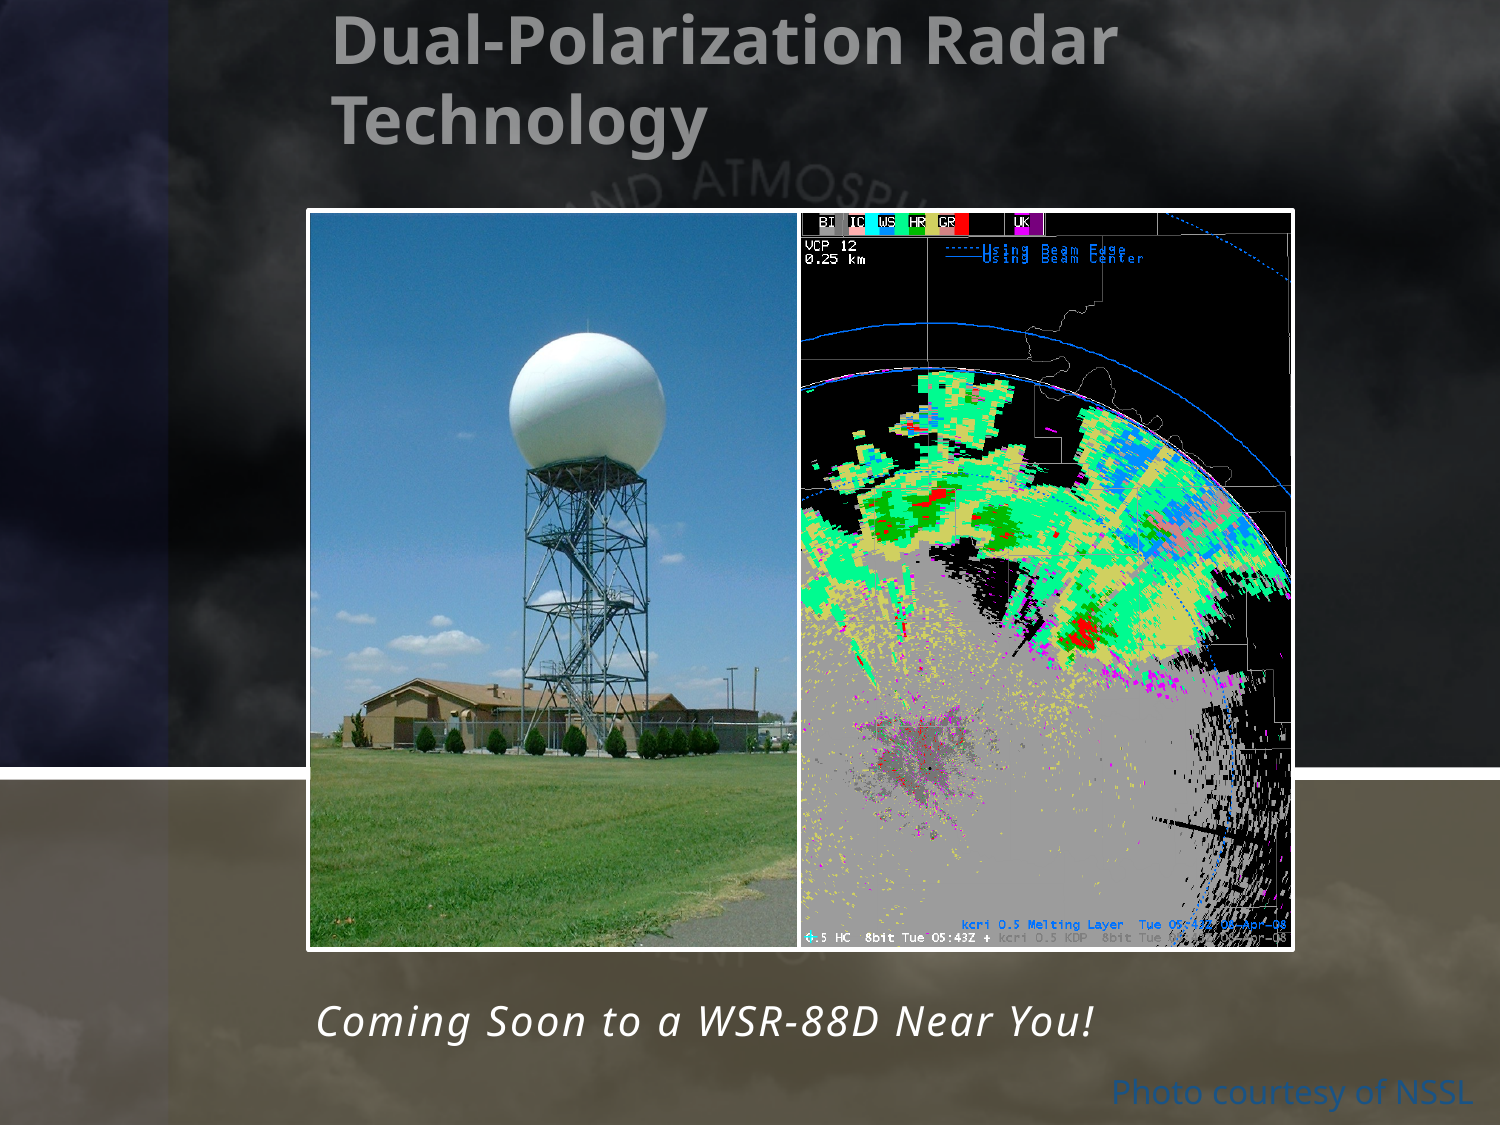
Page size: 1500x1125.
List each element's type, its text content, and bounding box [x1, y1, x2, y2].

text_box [309, 211, 1292, 948]
text_box Photo courtesy of NSSL [1096, 1064, 1490, 1119]
title Dual-Polarization Radar Technology [315, 15, 1478, 165]
subtitle Coming Soon to a WSR-88D Near You! [300, 987, 1463, 1075]
picture [0, 0, 1500, 767]
